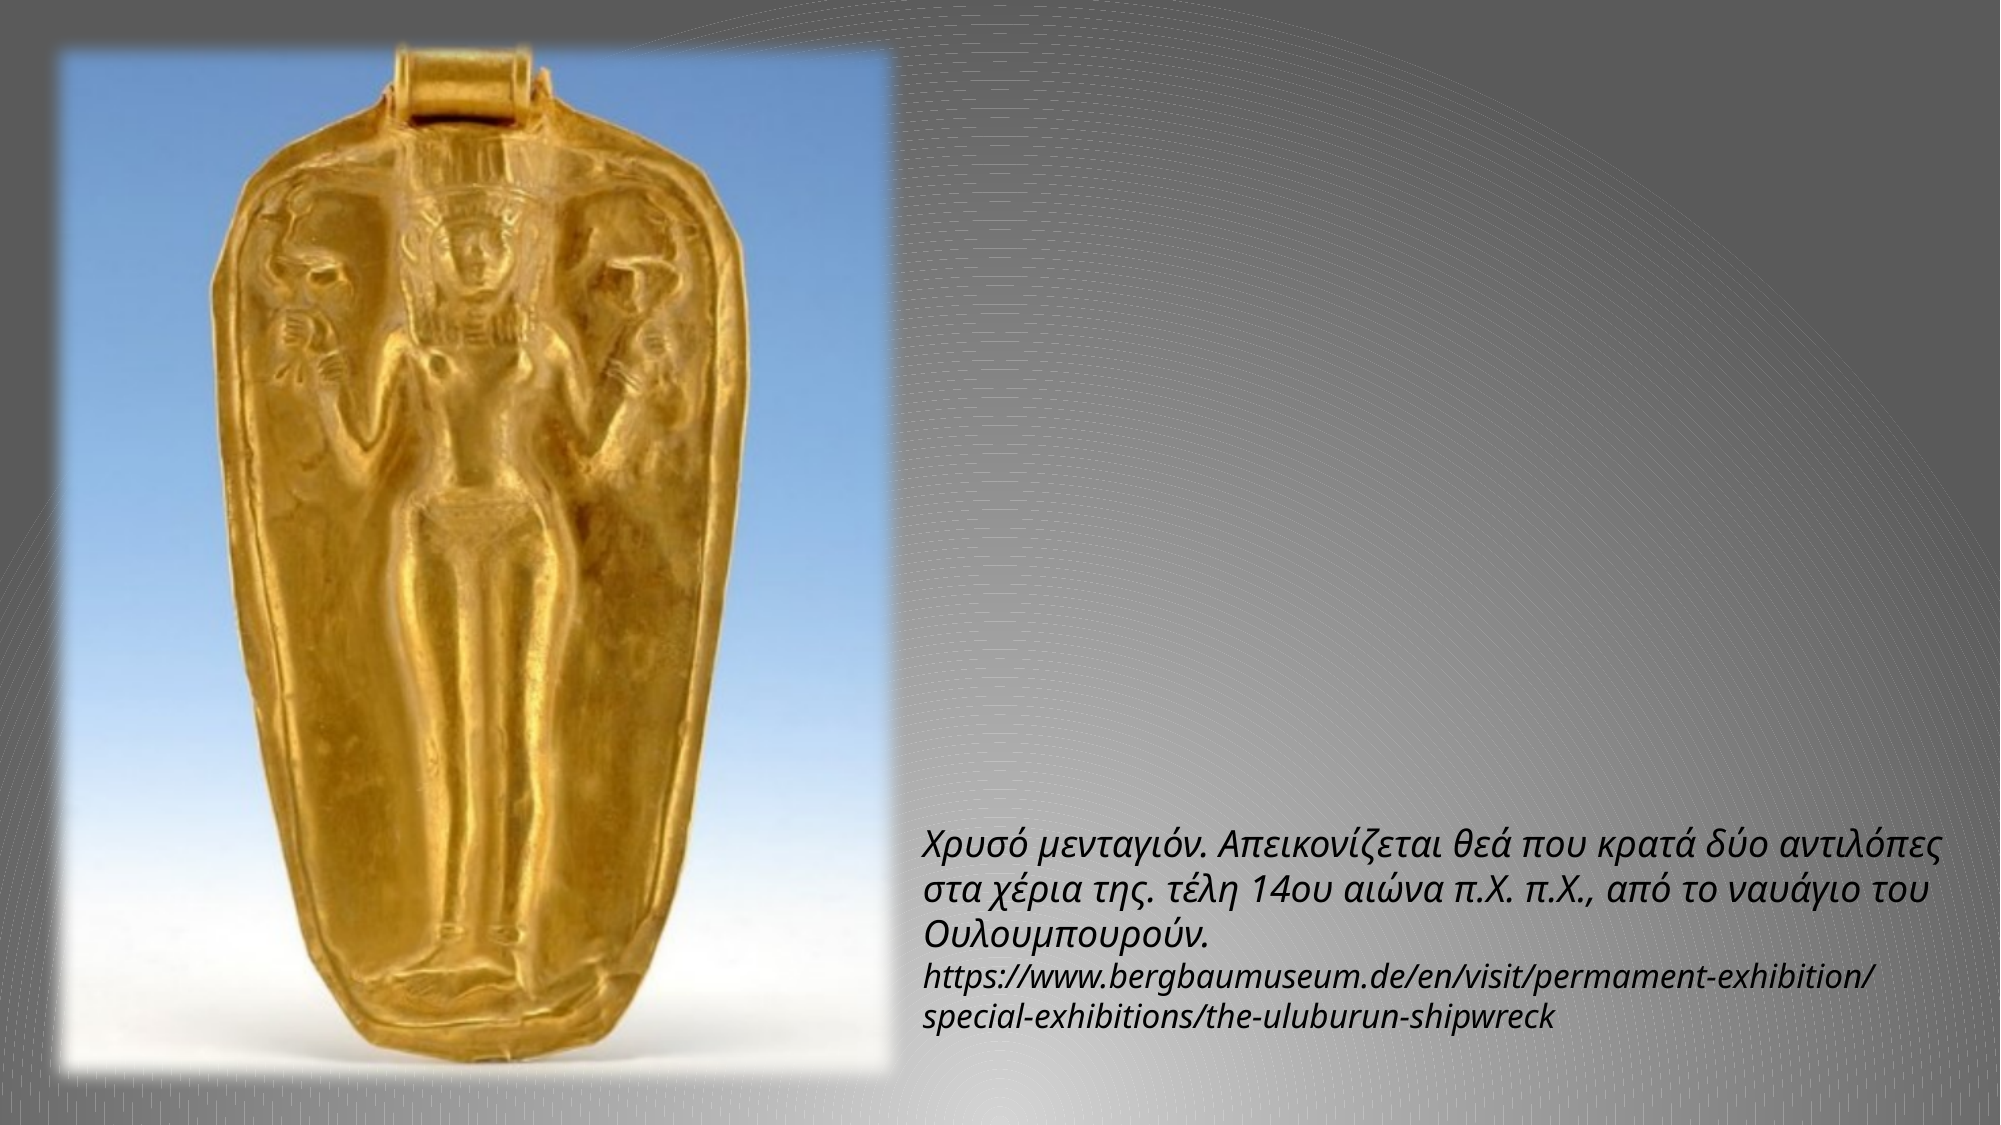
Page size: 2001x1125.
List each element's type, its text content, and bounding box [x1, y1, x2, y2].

text_box Χρυσό μενταγιόν. Απεικονίζεται θεά που κρατά δύο αντιλόπες στα χέρια της. τέλη 14ου αιώνα π.Χ. π.Χ., από το ναυάγιο του Ουλουμπουρούν. https://www.bergbaumuseum.de/en/visit/permament-exhibition/special-exhibitions/the-uluburun-shipwreck [914, 812, 1966, 1043]
picture [42, 32, 909, 1093]
